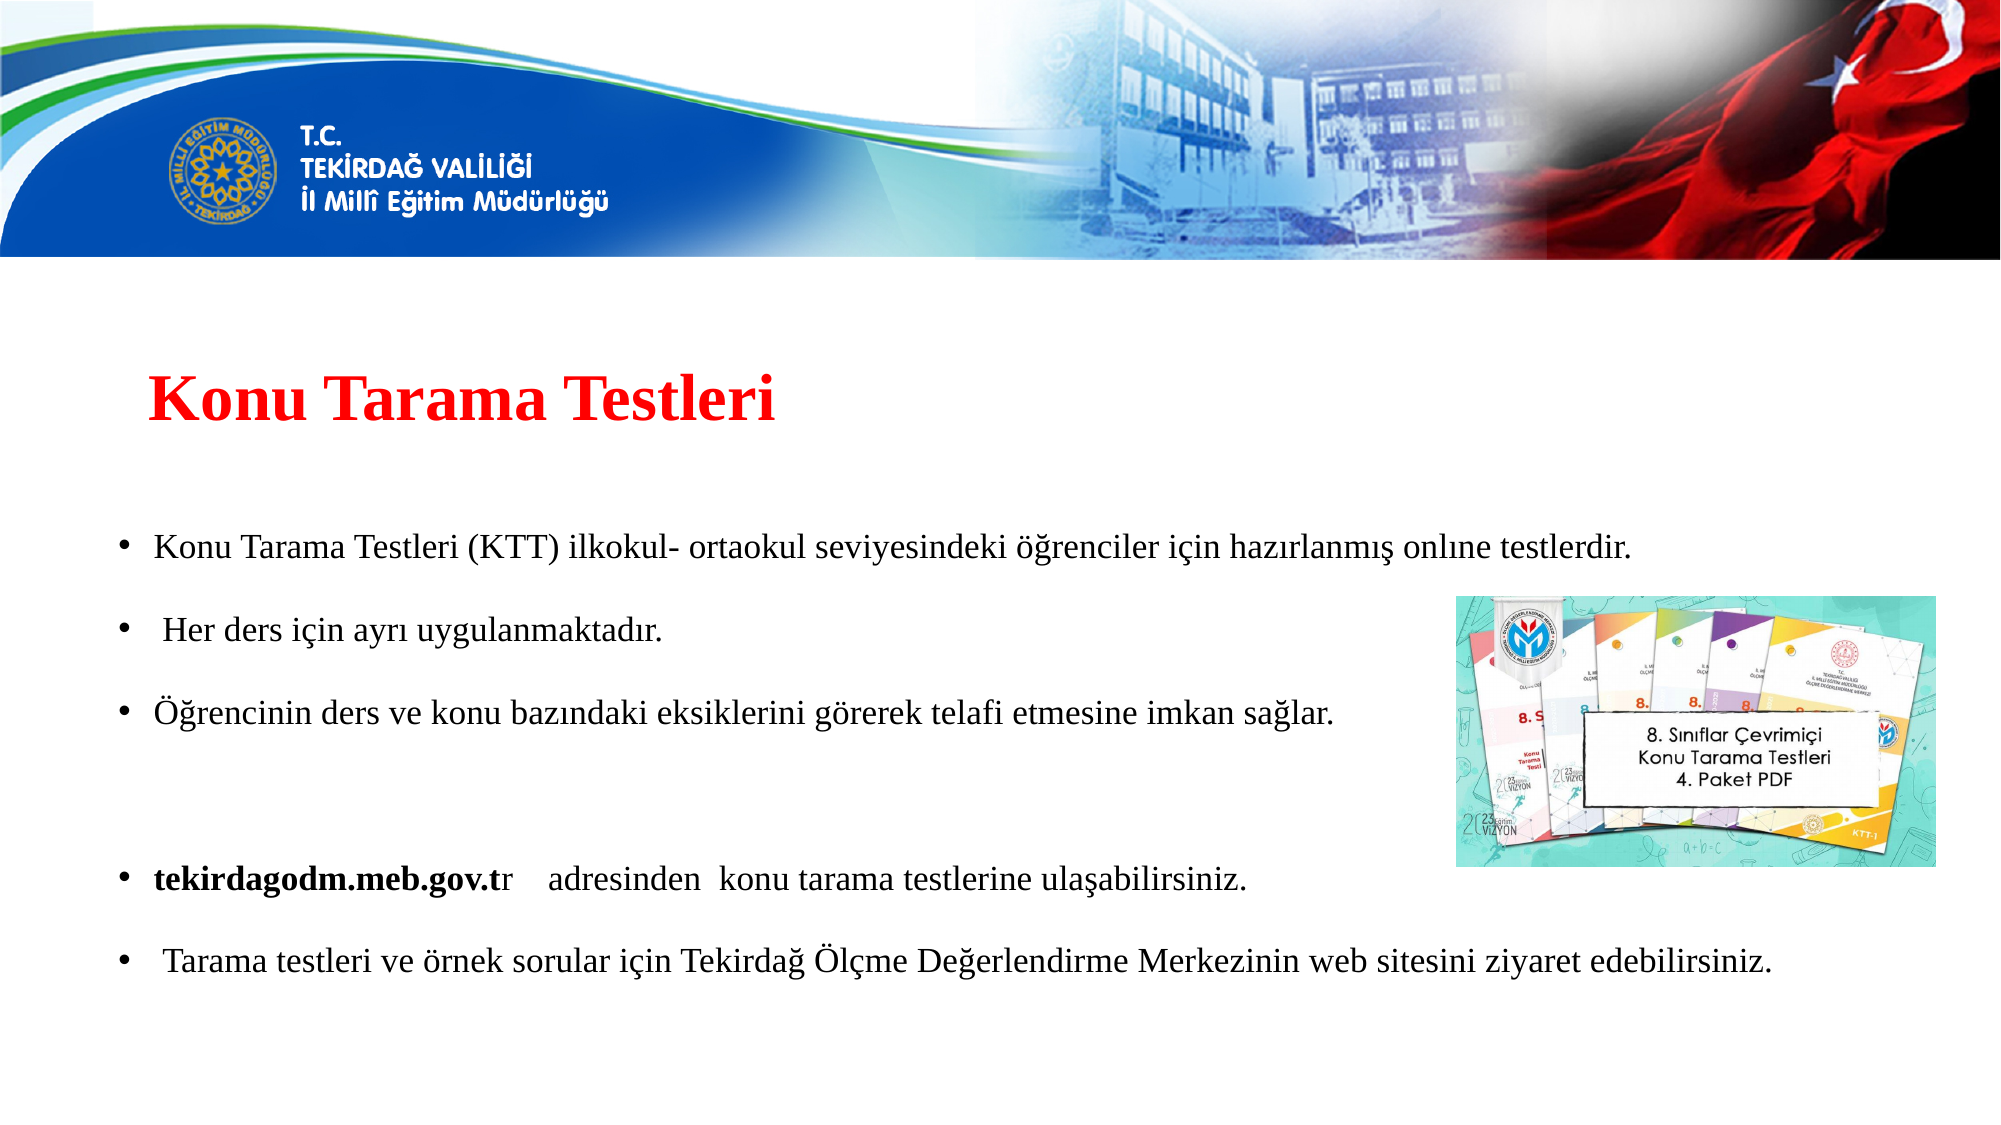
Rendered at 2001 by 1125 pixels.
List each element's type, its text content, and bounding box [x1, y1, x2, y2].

list Konu Tarama Testleri (KTT) ilkokul- ortaokul seviyesindeki öğrenciler için hazırlanmış onlıne testlerdir. Her ders için ayrı uygulanmaktadır. Öğrencinin ders ve konu bazındaki eksiklerini görerek telafi etmesine imkan sağlar. tekirdagodm.meb.gov.tr adresinden konu tarama testlerine ulaşabilirsiniz. Tarama testleri ve örnek sorular için Tekirdağ Ölçme Değerlendirme Merkezinin web sitesini ziyaret edebilirsiniz. [103, 409, 1913, 990]
picture [0, 0, 2001, 1125]
title Konu Tarama Testleri [133, 324, 1859, 409]
